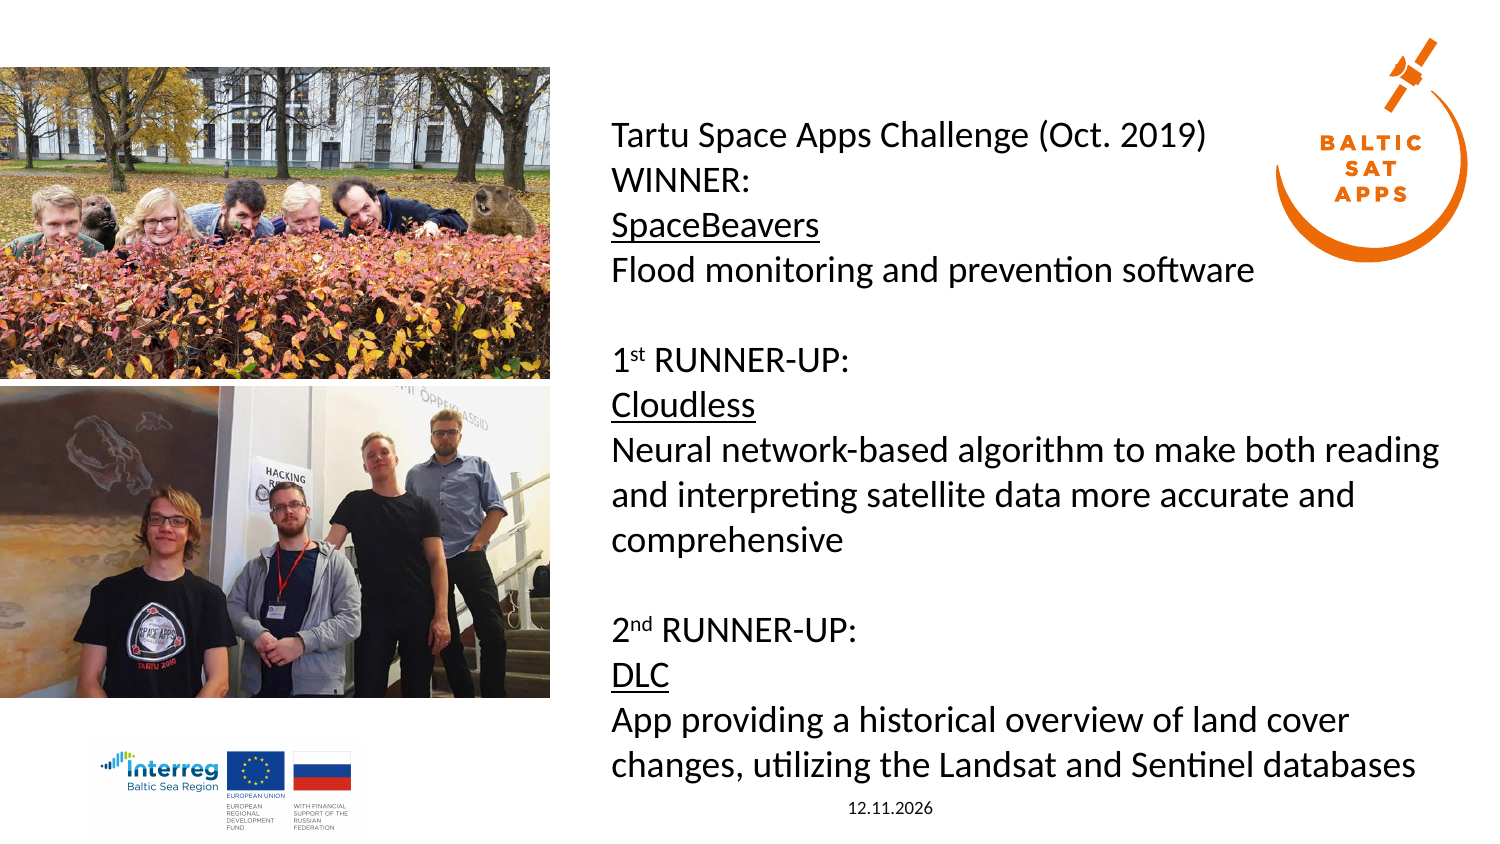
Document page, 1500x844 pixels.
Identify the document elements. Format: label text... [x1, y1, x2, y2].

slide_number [832, 793, 987, 830]
picture [0, 67, 550, 379]
picture [0, 386, 550, 698]
text_box Tartu Space Apps Challenge (Oct. 2019) WINNER: SpaceBeavers Flood monitoring and prevention software 1st RUNNER-UP: Cloudless Neural network-based algorithm to make both reading and interpreting satellite data more accurate and comprehensive 2nd RUNNER-UP: DLC App providing a historical overview of land cover changes, utilizing the Landsat and Sentinel databases [596, 103, 1483, 793]
picture [64, 736, 451, 842]
